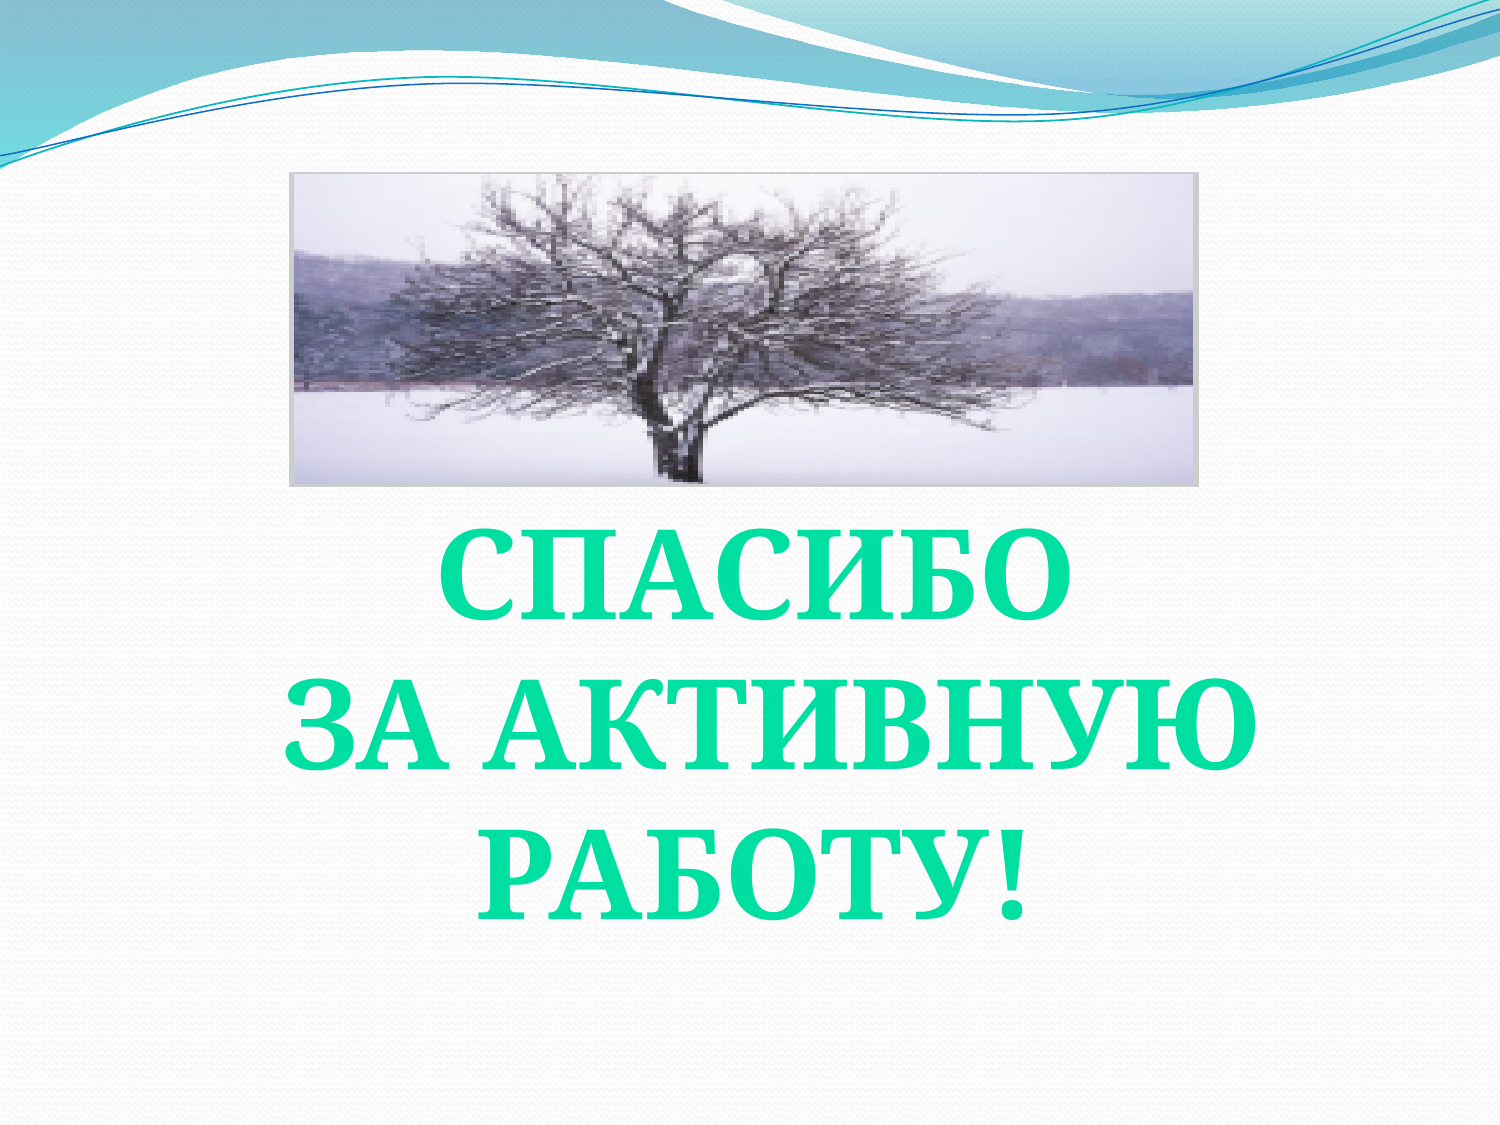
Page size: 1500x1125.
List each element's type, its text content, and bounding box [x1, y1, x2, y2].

text_box Спасибо за активную работу! [64, 486, 1447, 952]
text_box [194, 89, 1329, 206]
picture [288, 172, 1200, 487]
